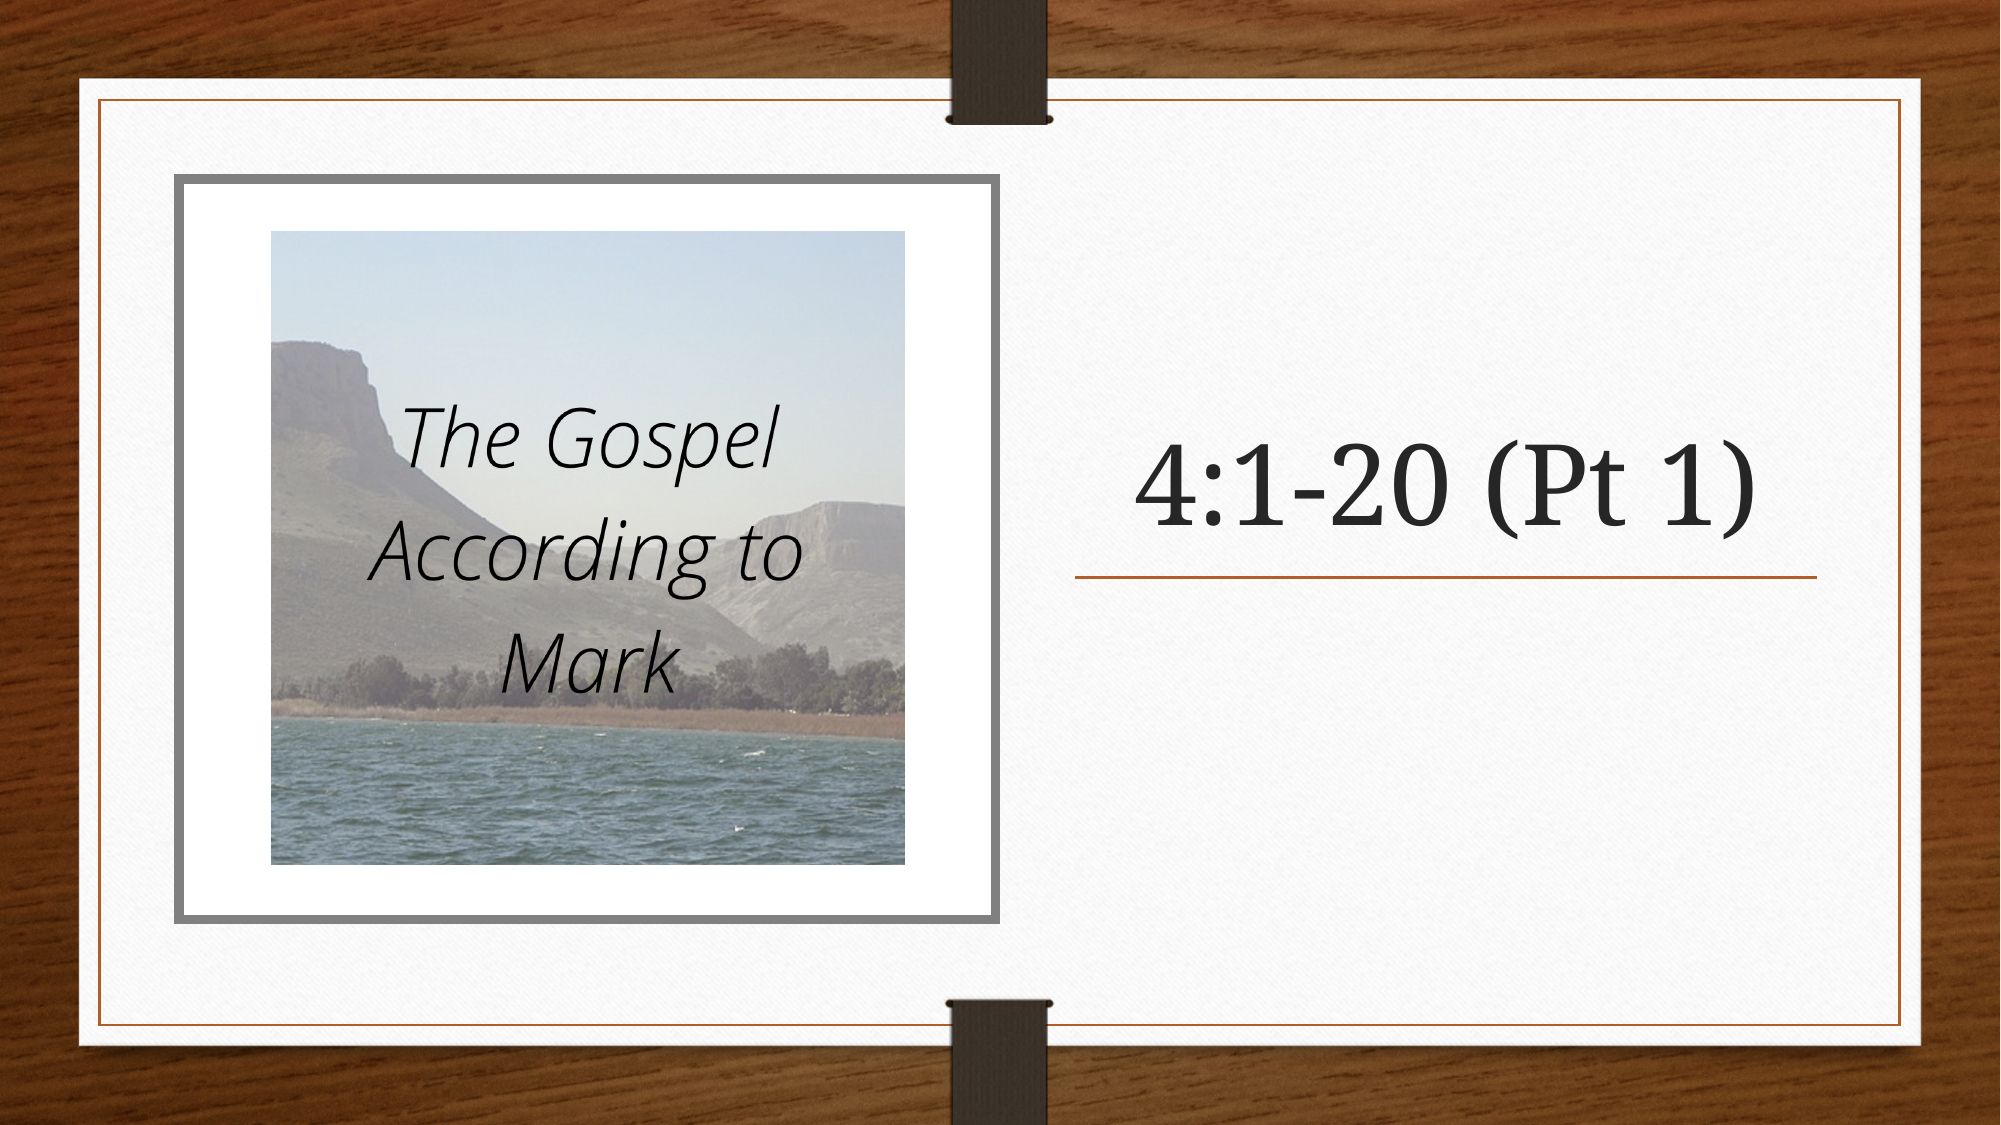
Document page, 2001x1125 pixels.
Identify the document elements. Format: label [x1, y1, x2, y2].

picture [271, 231, 906, 865]
text_box [0, 0, 2000, 1125]
